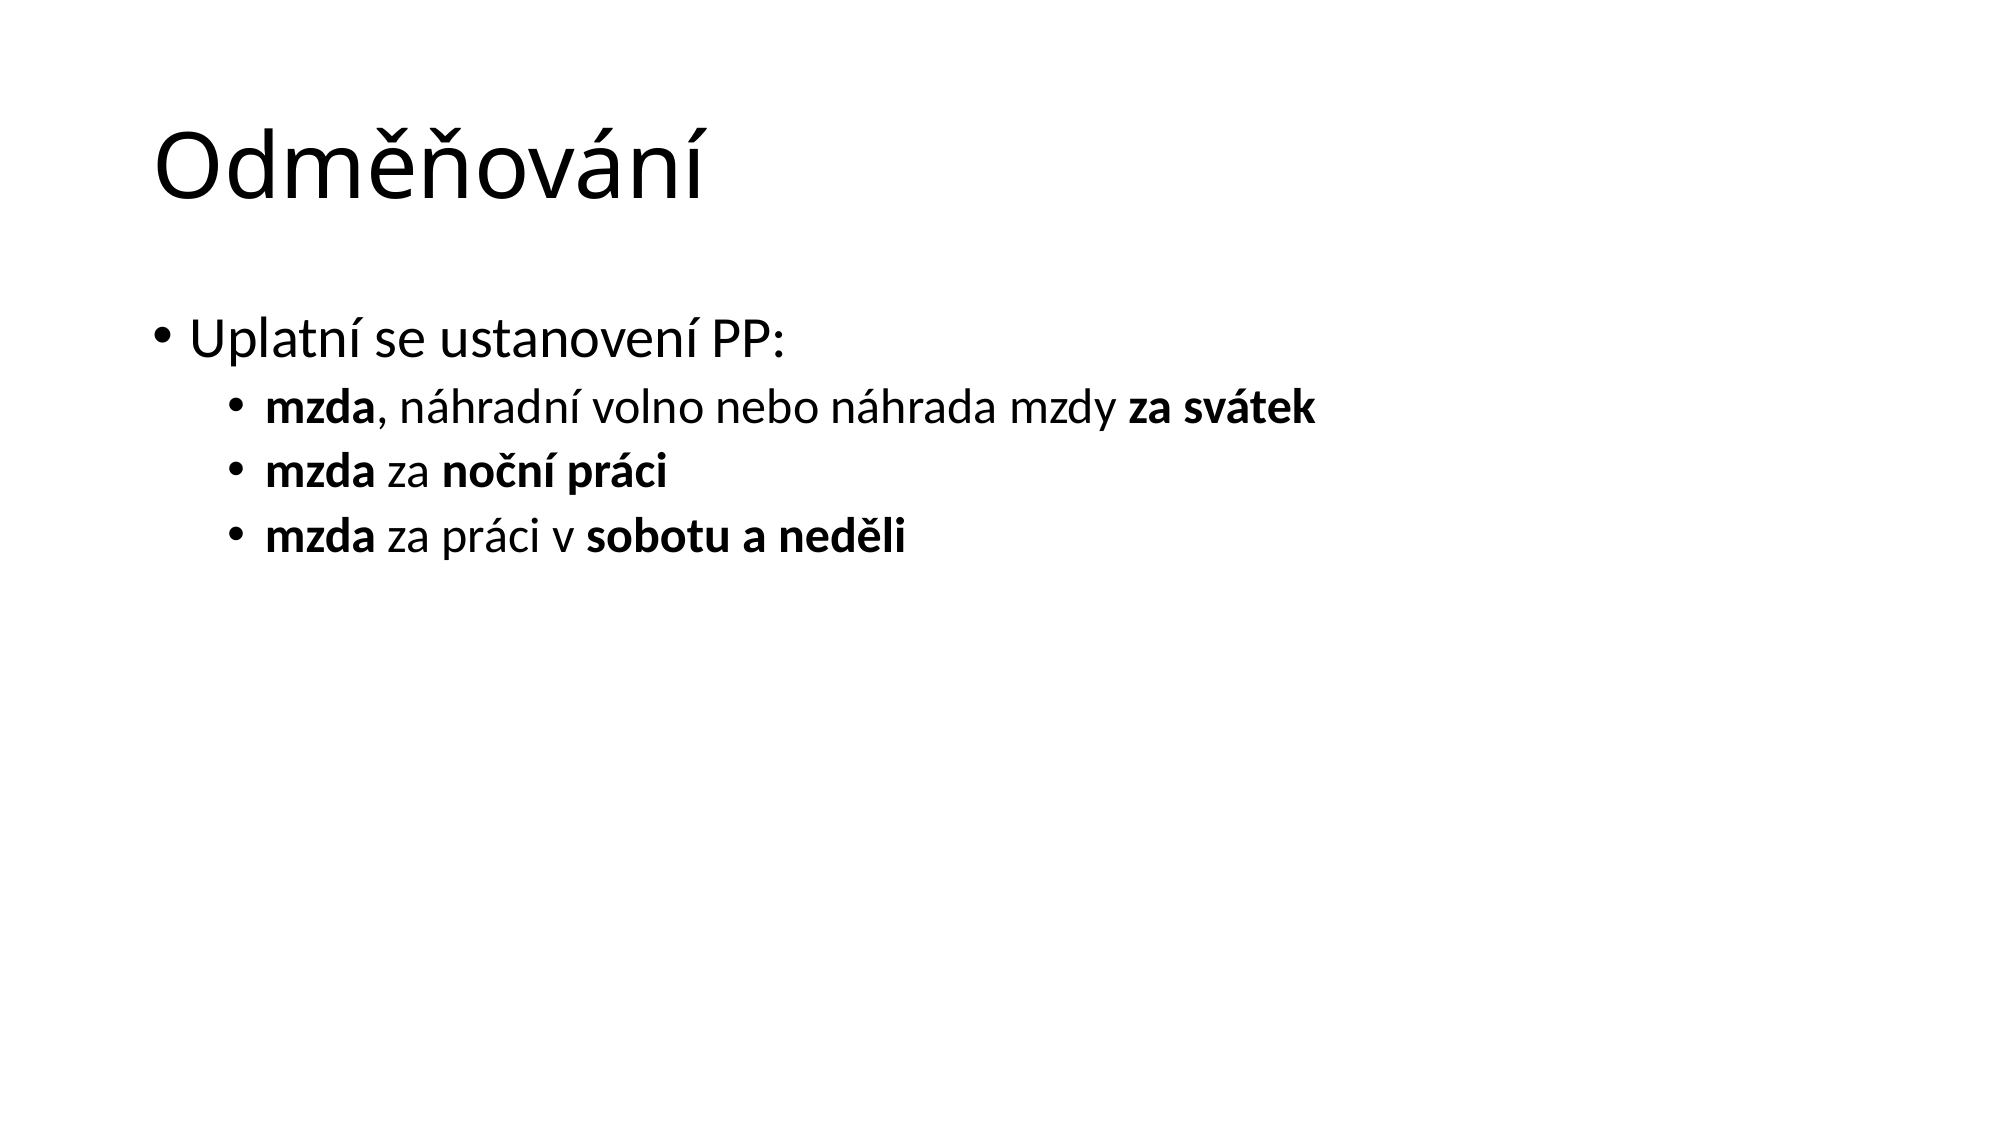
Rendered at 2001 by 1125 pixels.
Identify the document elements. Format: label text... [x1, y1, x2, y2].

title Odměňování [137, 59, 1863, 278]
list Uplatní se ustanovení PP: mzda, náhradní volno nebo náhrada mzdy za svátek mzda za noční práci mzda za práci v sobotu a neděli [137, 299, 1863, 1014]
